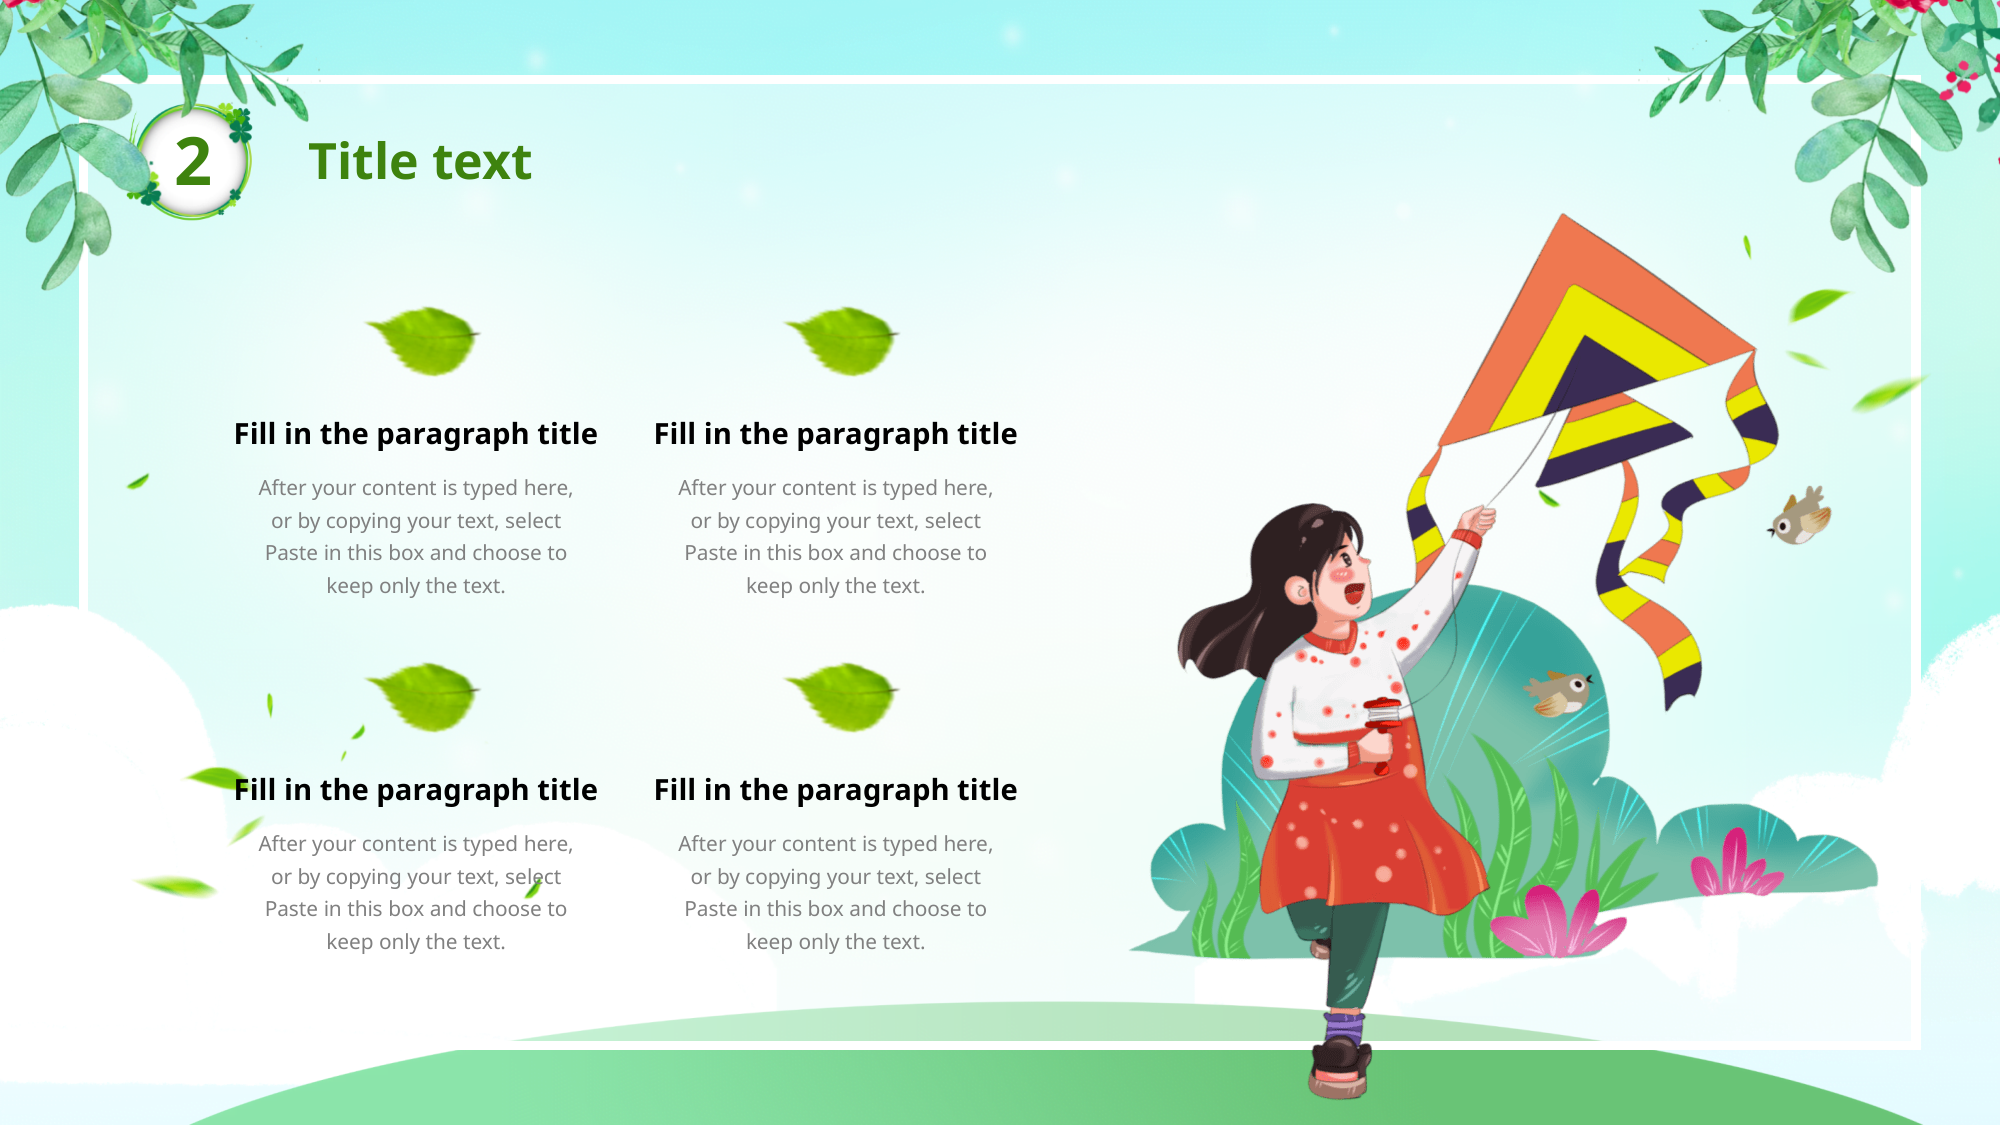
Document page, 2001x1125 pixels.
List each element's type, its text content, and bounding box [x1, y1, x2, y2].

text_box After your content is typed here, or by copying your text, select Paste in this box and choose to keep only the text. [656, 917, 1016, 961]
text_box After your content is typed here, or by copying your text, select Paste in this box and choose to keep only the text. [236, 917, 596, 961]
text_box Title text [321, 119, 624, 200]
picture [0, 0, 2000, 1125]
